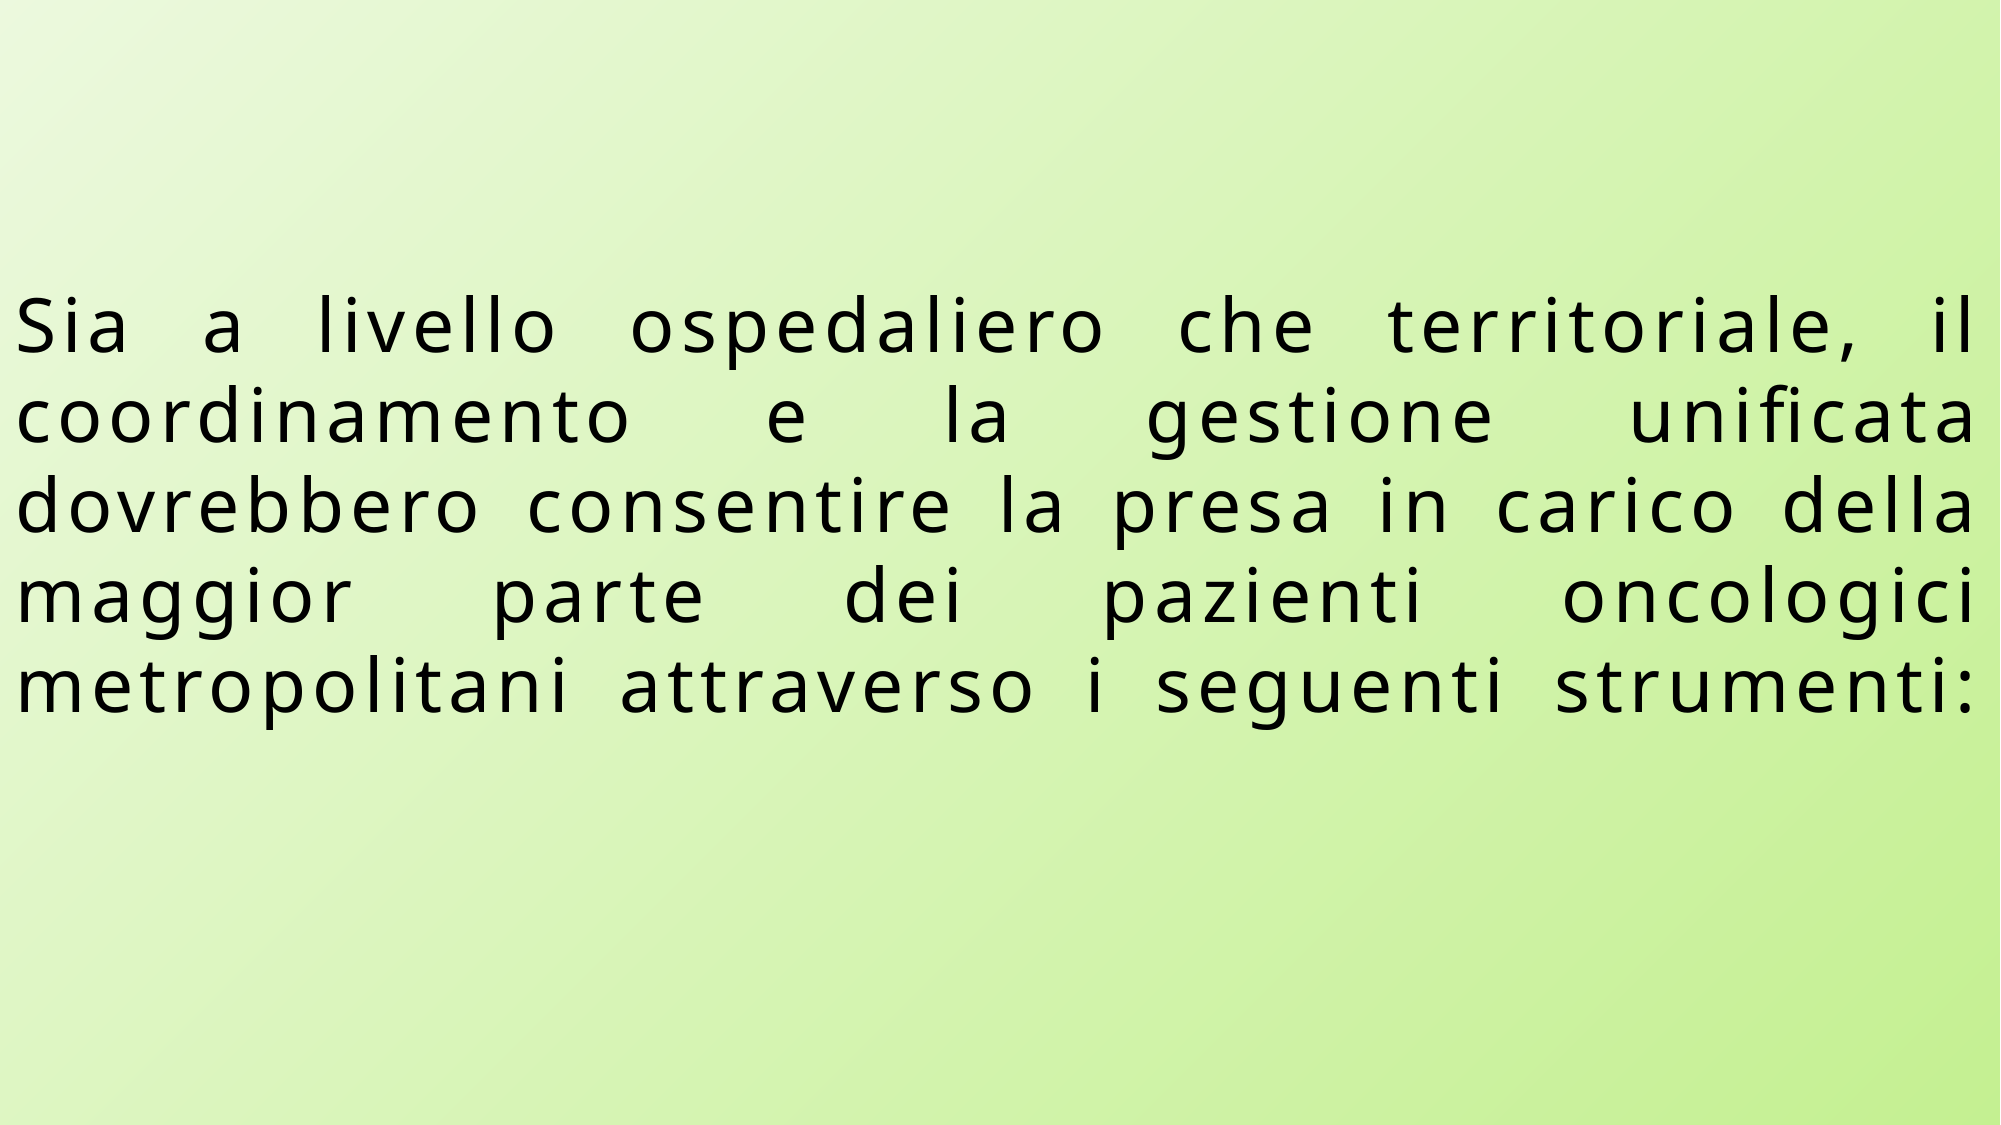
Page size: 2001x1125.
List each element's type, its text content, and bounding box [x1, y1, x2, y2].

title Sia a livello ospedaliero che territoriale, il coordinamento e la gestione unificata dovrebbero consentire la presa in carico della maggior parte dei pazienti oncologici metropolitani attraverso i seguenti strumenti: [0, 0, 2000, 1125]
